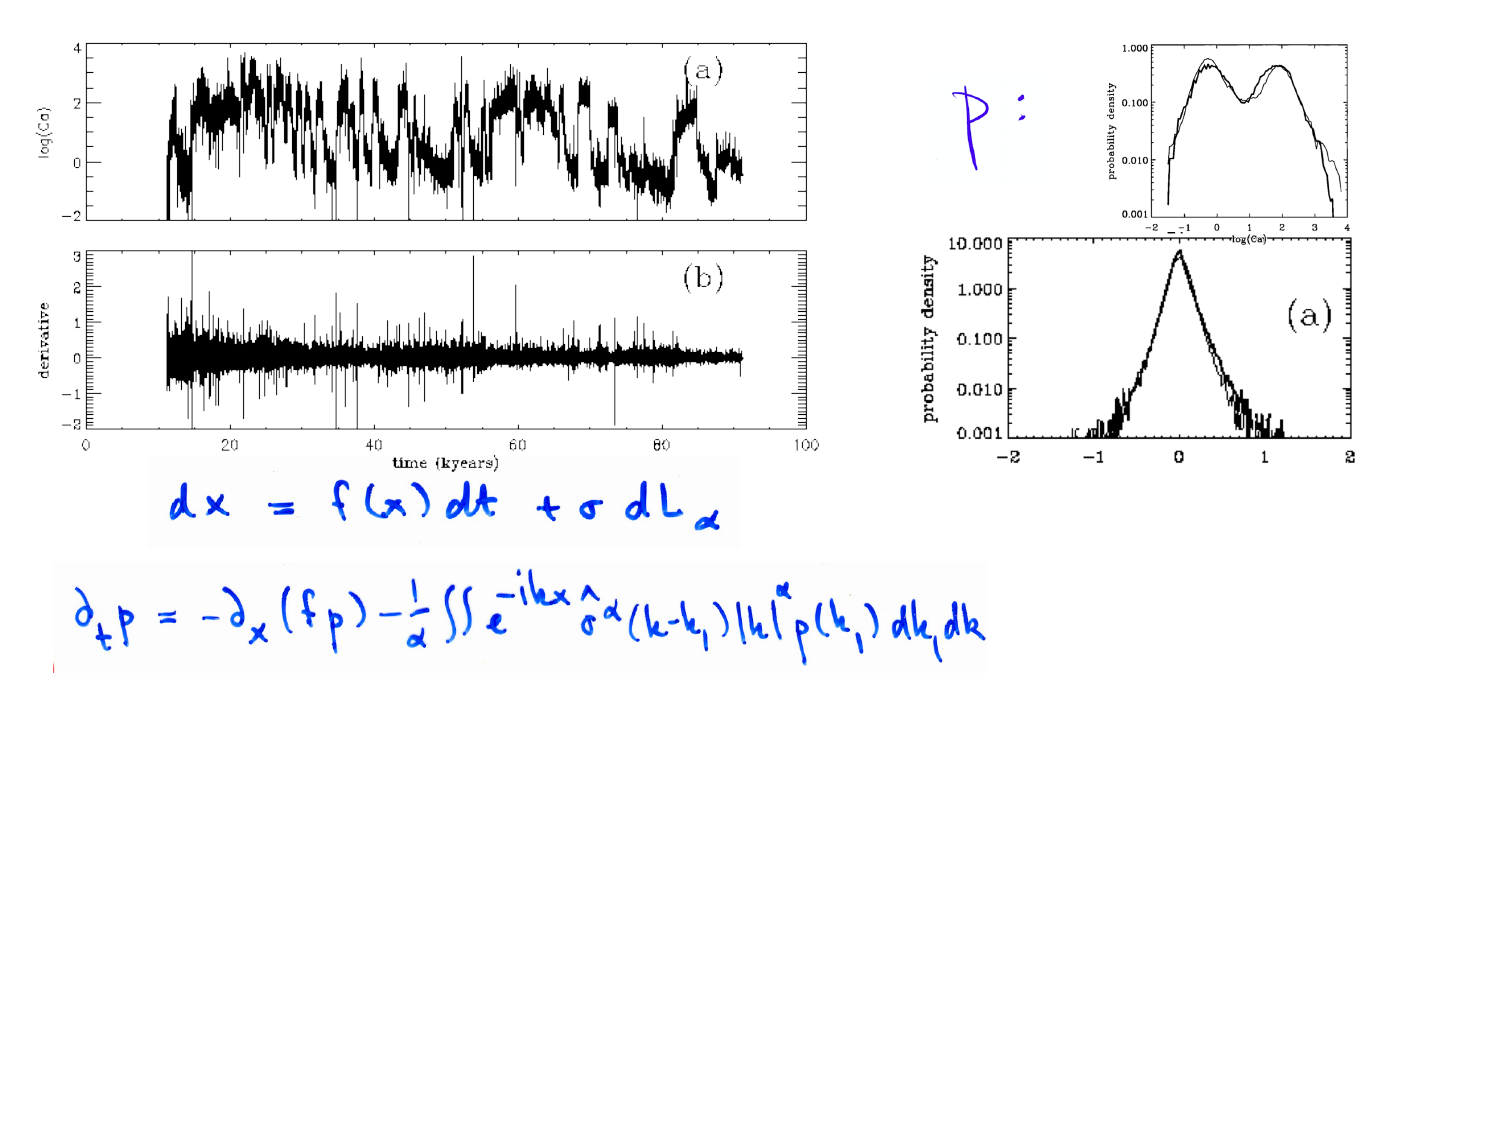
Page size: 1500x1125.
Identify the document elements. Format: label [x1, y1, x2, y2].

picture [0, 0, 987, 901]
picture [912, 36, 1363, 469]
picture [926, 68, 1046, 187]
